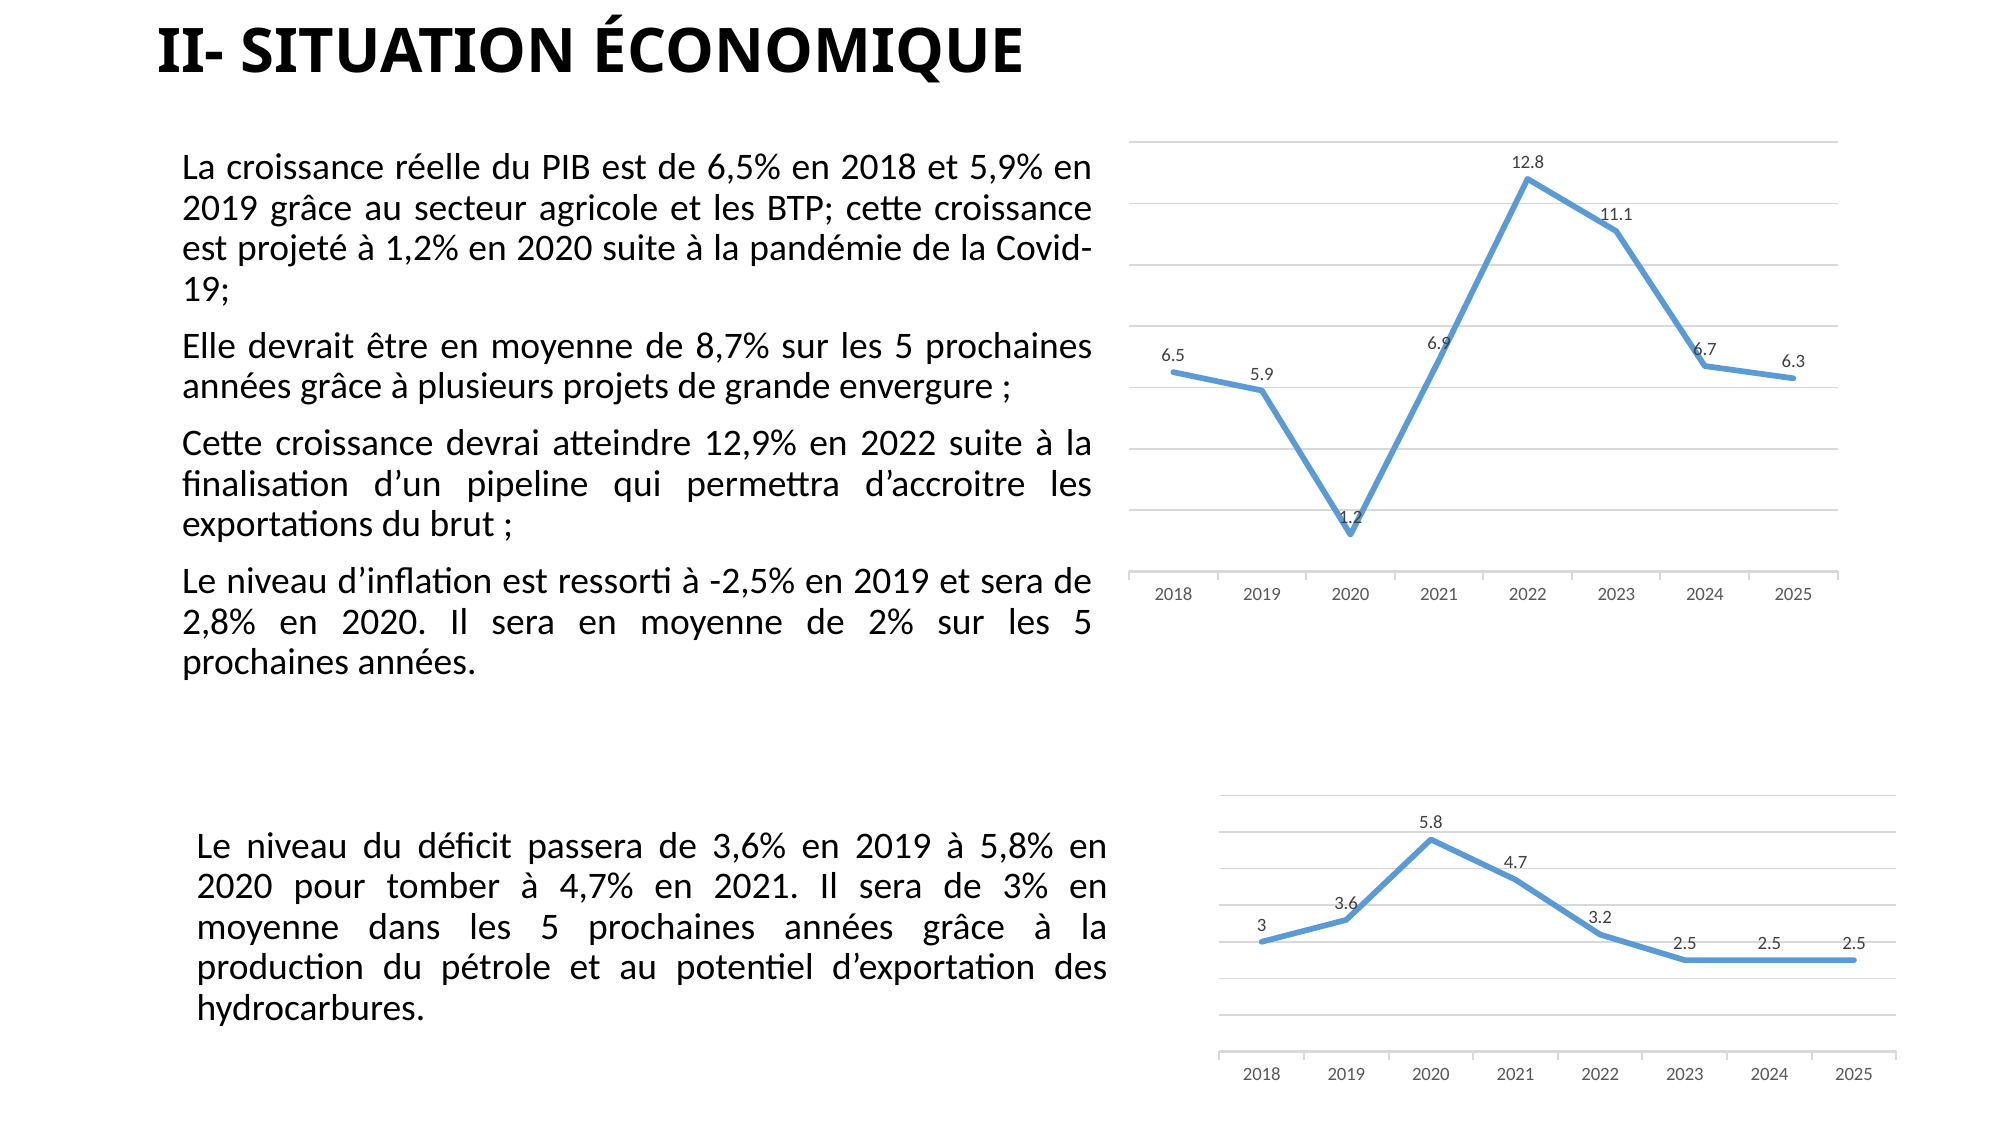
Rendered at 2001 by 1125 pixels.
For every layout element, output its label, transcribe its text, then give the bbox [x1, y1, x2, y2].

text_box La croissance réelle du PIB est de 6,5% en 2018 et 5,9% en 2019 grâce au secteur agricole et les BTP; cette croissance est projeté à 1,2% en 2020 suite à la pandémie de la Covid-19; Elle devrait être en moyenne de 8,7% sur les 5 prochaines années grâce à plusieurs projets de grande envergure ; Cette croissance devrai atteindre 12,9% en 2022 suite à la finalisation d’un pipeline qui permettra d’accroitre les exportations du brut ; Le niveau d’inflation est ressorti à -2,5% en 2019 et sera de 2,8% en 2020. Il sera en moyenne de 2% sur les 5 prochaines années. [167, 140, 1109, 690]
chart [1123, 139, 1909, 675]
title II- Situation économique [142, 11, 1930, 94]
text_box Le niveau du déficit passera de 3,6% en 2019 à 5,8% en 2020 pour tomber à 4,7% en 2021. Il sera de 3% en moyenne dans les 5 prochaines années grâce à la production du pétrole et au potentiel d’exportation des hydrocarbures. [181, 818, 1124, 1049]
chart [1179, 786, 1930, 1125]
